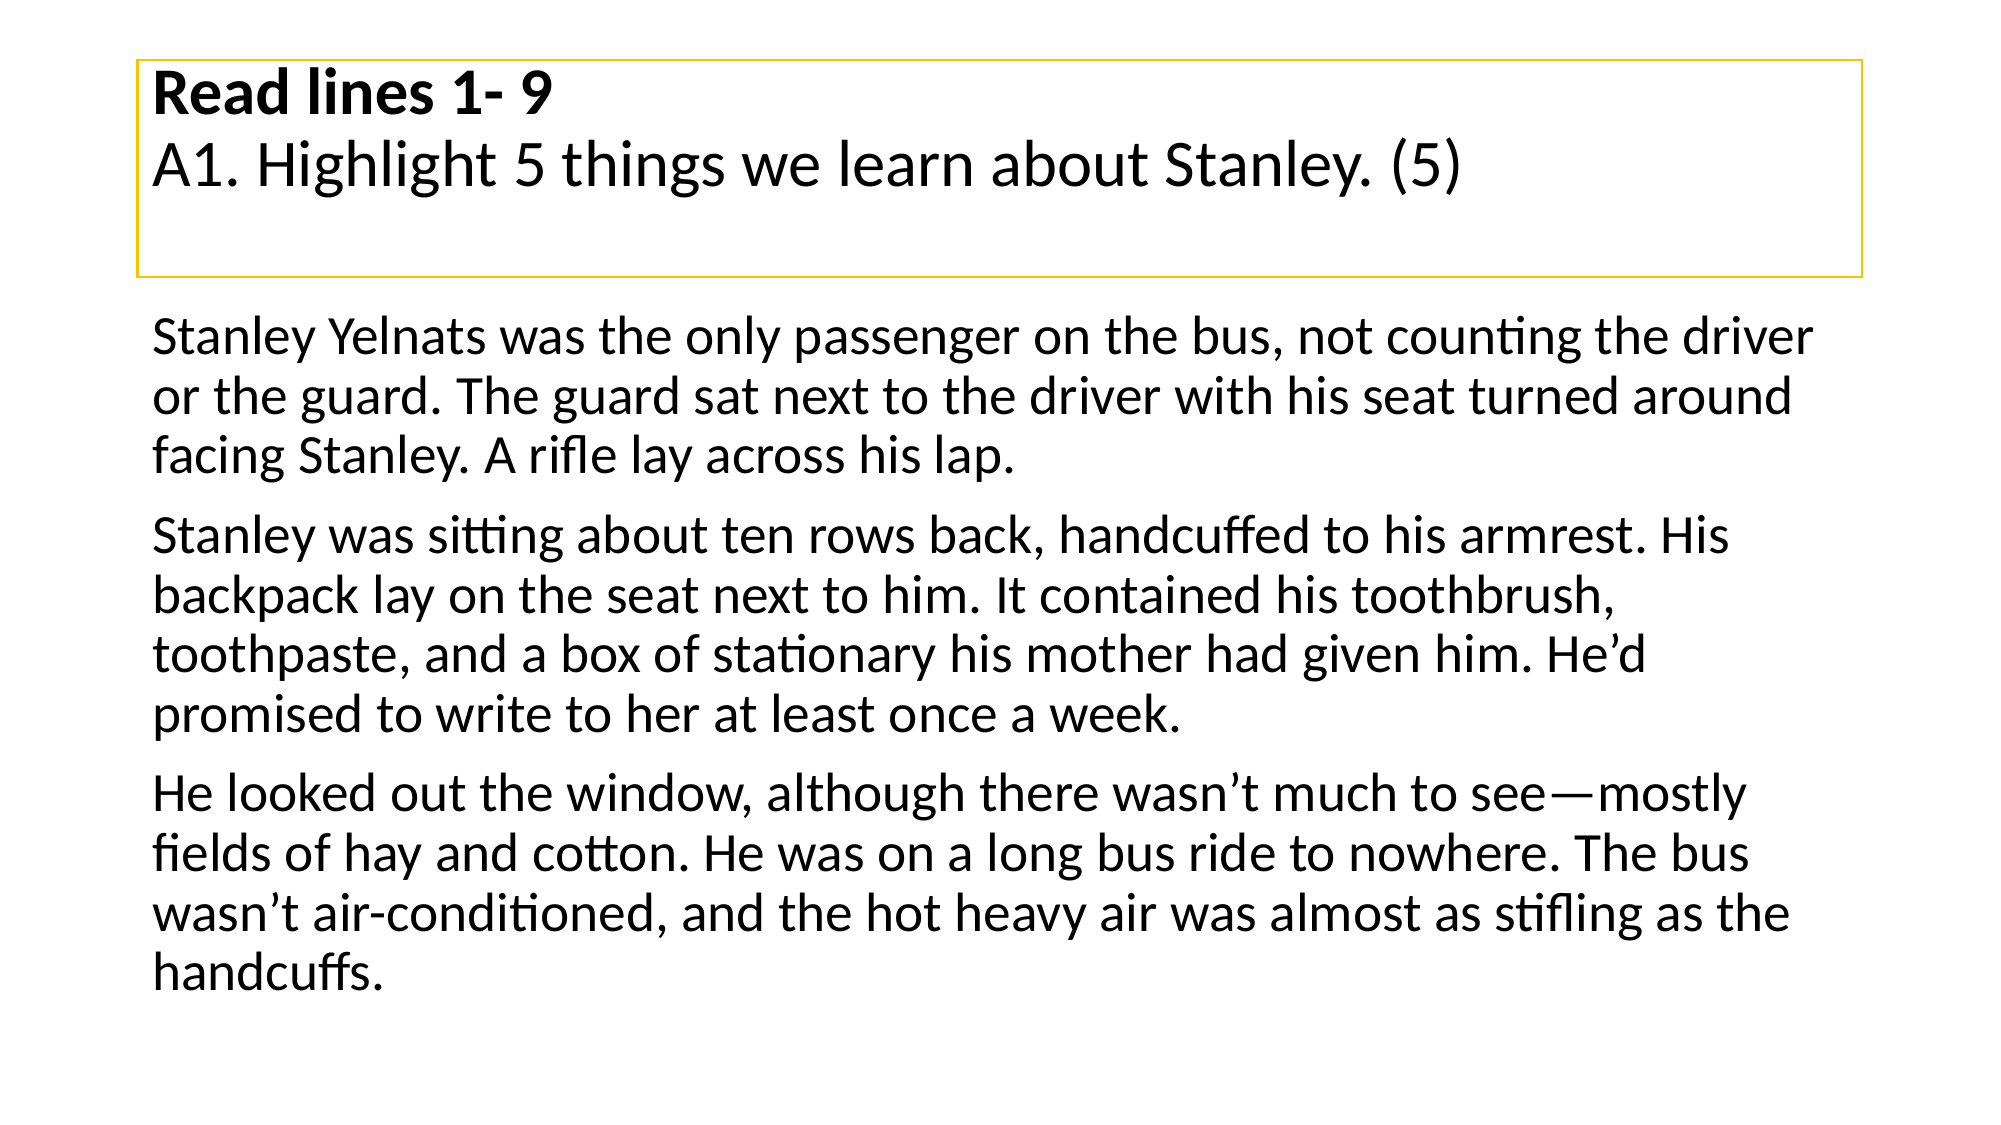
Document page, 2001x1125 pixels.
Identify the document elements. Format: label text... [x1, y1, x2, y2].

title Read lines 1- 9 A1. Highlight 5 things we learn about Stanley. (5) [136, 59, 1863, 278]
list Stanley Yelnats was the only passenger on the bus, not counting the driver or the guard. The guard sat next to the driver with his seat turned around facing Stanley. A rifle lay across his lap. Stanley was sitting about ten rows back, handcuffed to his armrest. His backpack lay on the seat next to him. It contained his toothbrush, toothpaste, and a box of stationary his mother had given him. He’d promised to write to her at least once a week. He looked out the window, although there wasn’t much to see—mostly fields of hay and cotton. He was on a long bus ride to nowhere. The bus wasn’t air-conditioned, and the hot heavy air was almost as stifling as the handcuffs. [137, 299, 1863, 1014]
